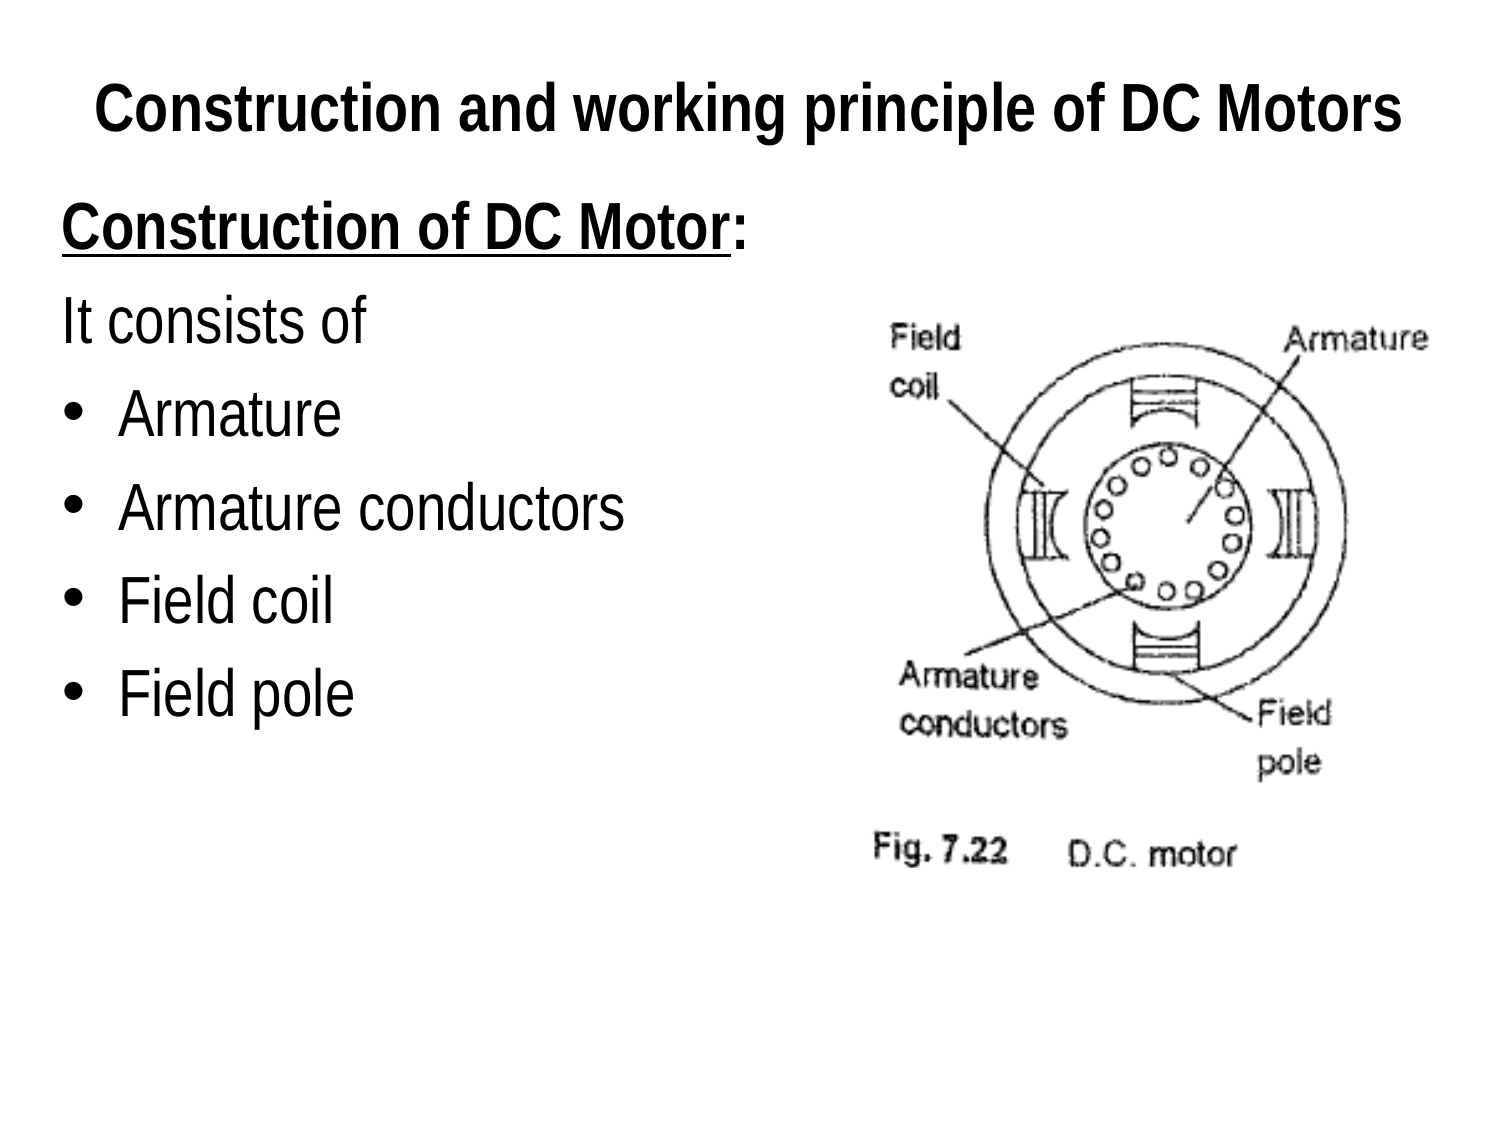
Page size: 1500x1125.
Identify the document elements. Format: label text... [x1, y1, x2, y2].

title Construction and working principle of DC Motors [75, 45, 1425, 164]
list Construction of DC Motor: It consists of Armature Armature conductors Field coil Field pole [46, 175, 1454, 1005]
picture [796, 280, 1460, 868]
